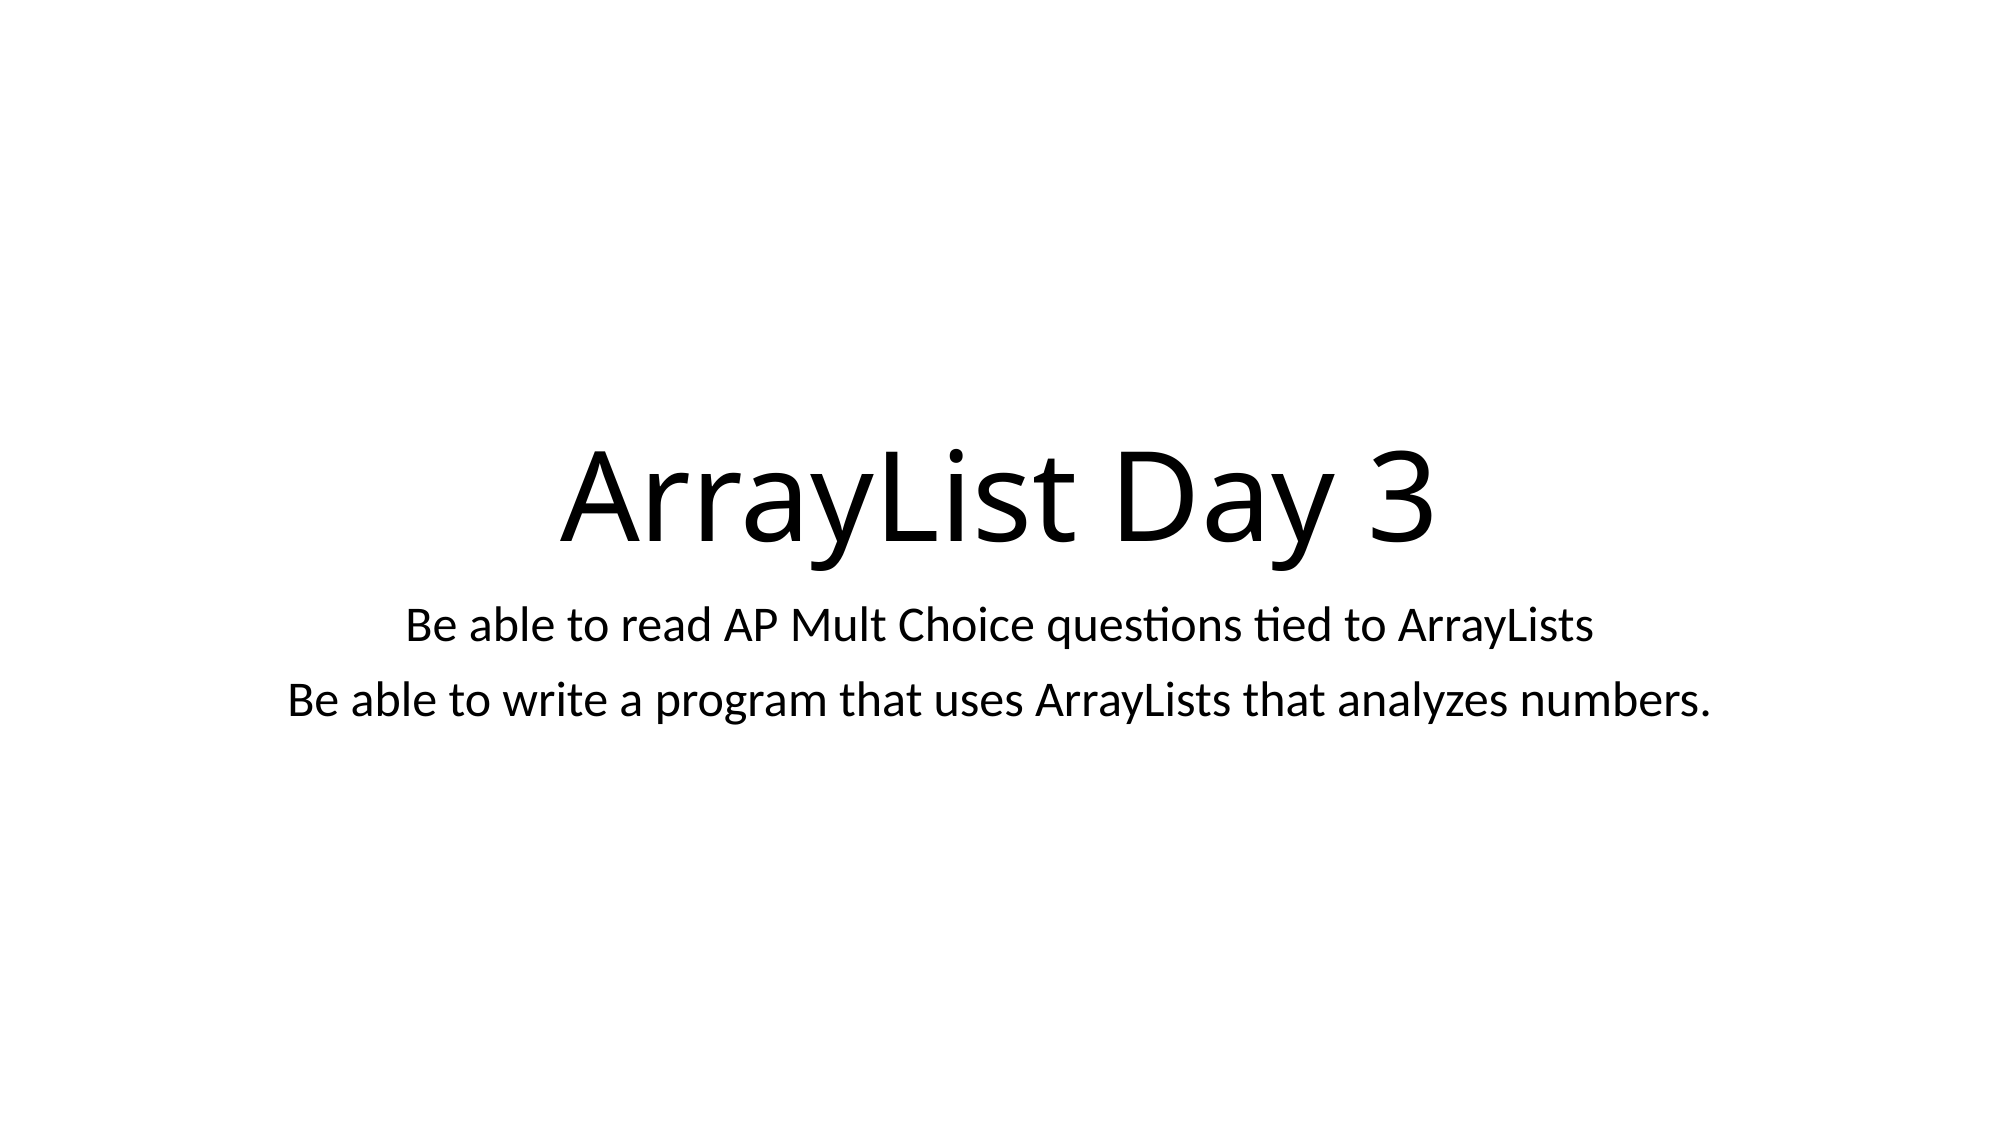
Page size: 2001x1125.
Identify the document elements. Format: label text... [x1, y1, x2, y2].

title ArrayList Day 3 [249, 184, 1750, 576]
subtitle Be able to read AP Mult Choice questions tied to ArrayLists Be able to write a program that uses ArrayLists that analyzes numbers. [249, 590, 1750, 863]
